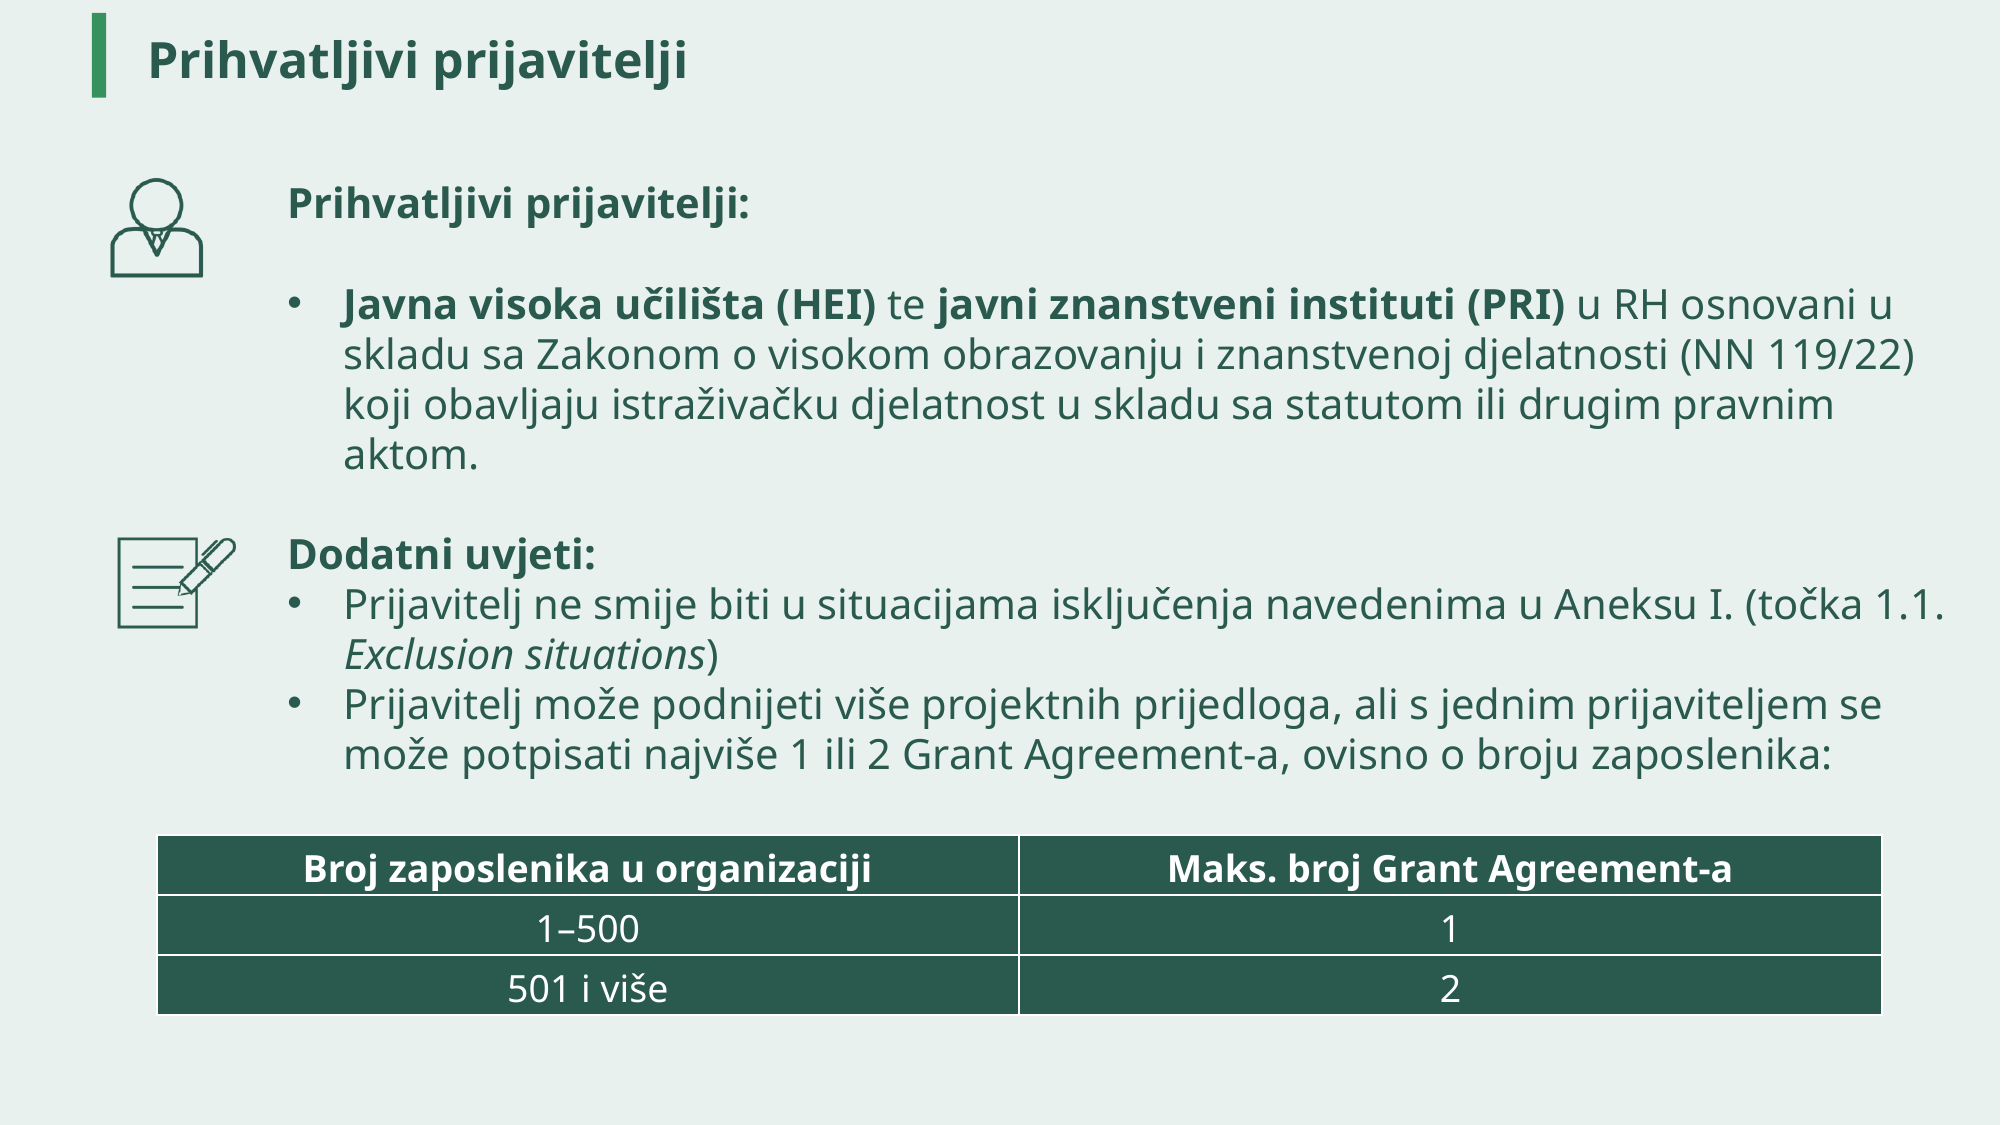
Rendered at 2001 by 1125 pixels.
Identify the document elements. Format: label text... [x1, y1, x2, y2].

picture [98, 169, 215, 287]
picture [111, 517, 241, 647]
text_box [90, 11, 108, 99]
title Prihvatljivi prijavitelji [132, 26, 1739, 98]
table_cell 501 i više [158, 956, 1018, 1014]
table_cell 1–500 [158, 896, 1018, 954]
table_cell 2 [1020, 956, 1881, 1014]
text_box Prihvatljivi prijavitelji: Javna visoka učilišta (HEI) te javni znanstveni instituti (PRI) u RH osnovani u skladu sa Zakonom o visokom obrazovanju i znanstvenoj djelatnosti (NN 119/22) koji obavljaju istraživačku djelatnost u skladu sa statutom ili drugim pravnim aktom. Dodatni uvjeti: Prijavitelj ne smije biti u situacijama isključenja navedenima u Aneksu I. (točka 1.1. Exclusion situations) Prijavitelj može podnijeti više projektnih prijedloga, ali s jednim prijaviteljem se može potpisati najviše 1 ili 2 Grant Agreement-a, ovisno o broju zaposlenika: [272, 169, 1971, 950]
table_header Broj zaposlenika u organizaciji [158, 836, 1018, 894]
table_cell 1 [1020, 896, 1881, 954]
table_header Maks. broj Grant Agreement-a [1020, 836, 1881, 894]
